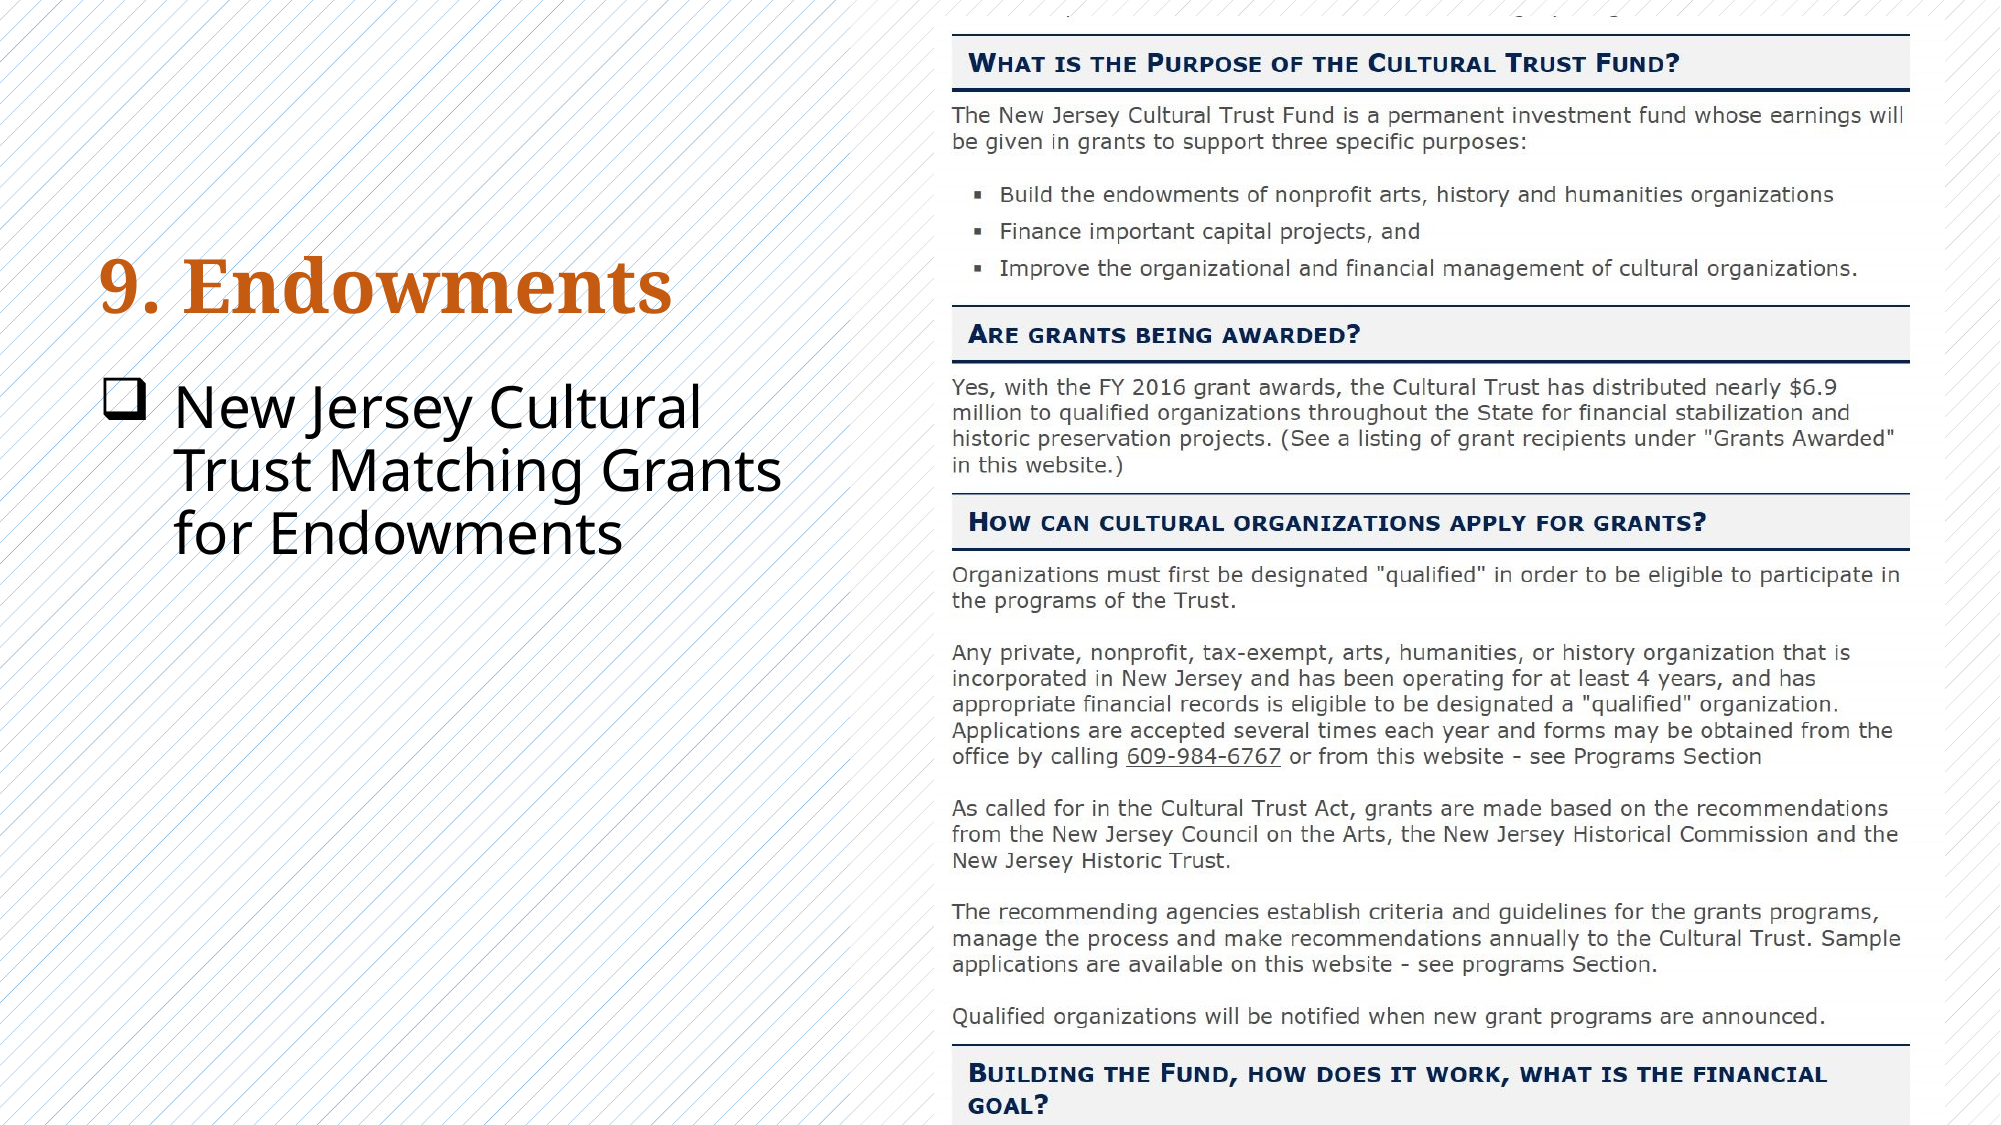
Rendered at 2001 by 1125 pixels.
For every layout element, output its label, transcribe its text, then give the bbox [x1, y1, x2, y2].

list New Jersey Cultural Trust Matching Grants for Endowments [83, 370, 851, 963]
title 9. Endowments [83, 78, 851, 338]
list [934, 16, 1945, 1125]
text_box [0, 0, 851, 1125]
